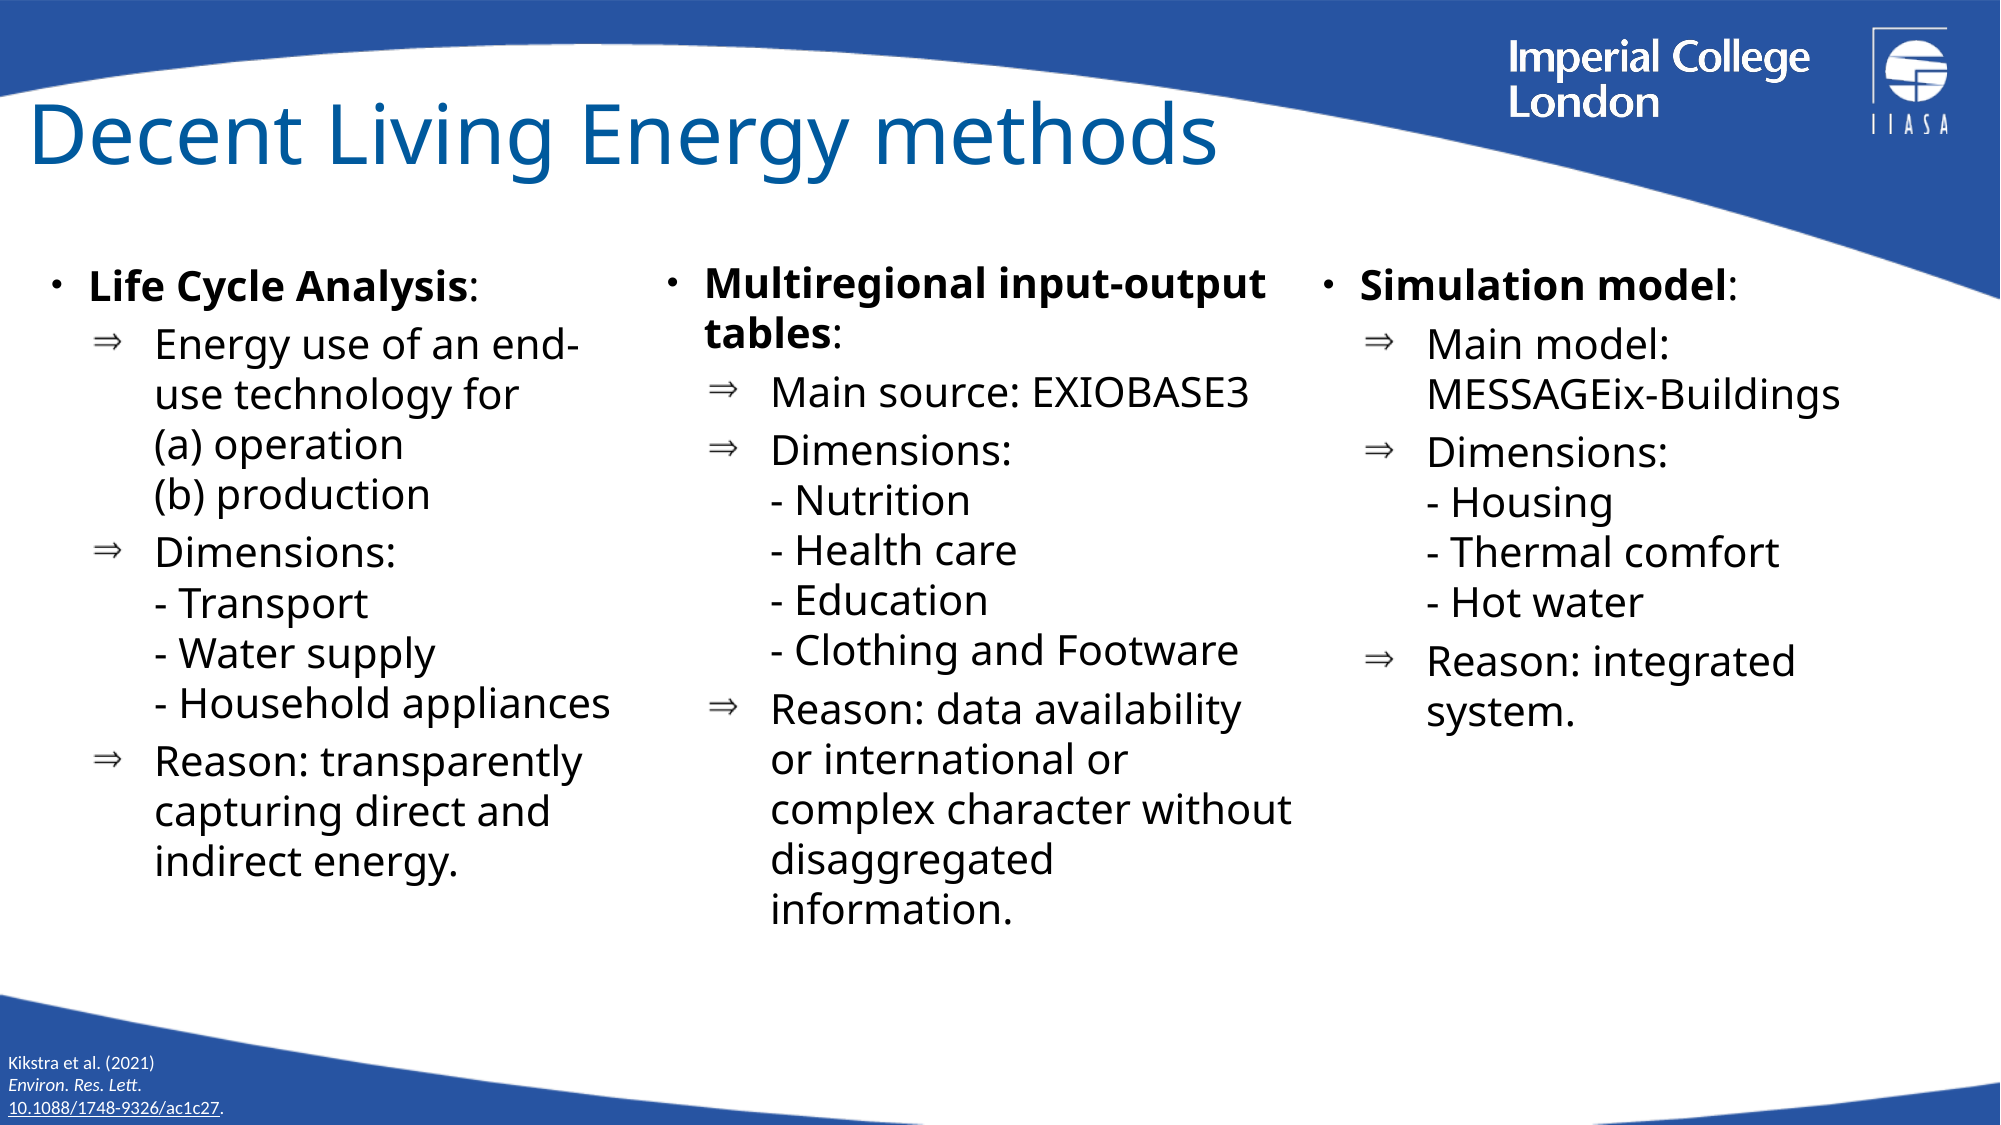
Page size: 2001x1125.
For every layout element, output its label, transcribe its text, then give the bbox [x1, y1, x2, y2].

text_box Multiregional input-output tables: Main source: EXIOBASE3 Dimensions: - Nutrition - Health care - Education - Clothing and Footware Reason: data availability or international or complex character without disaggregated information. [651, 249, 1308, 978]
picture [0, 0, 2000, 322]
picture [88, 745, 127, 775]
picture [88, 327, 127, 358]
picture [1359, 327, 1399, 358]
picture [703, 692, 743, 723]
picture [0, 885, 2000, 1125]
picture [703, 375, 743, 405]
text_box Kikstra et al. (2021) Environ. Res. Lett. 10.1088/1748-9326/ac1c27. [0, 1043, 254, 1125]
text_box Life Cycle Analysis: Energy use of an end-use technology for (a) operation (b) production Dimensions: - Transport - Water supply - Household appliances Reason: transparently capturing direct and indirect energy. [36, 251, 652, 981]
picture [703, 434, 743, 464]
text_box Simulation model: Main model: MESSAGEix-Buildings Dimensions: - Housing - Thermal comfort - Hot water Reason: integrated system. [1307, 251, 1964, 861]
picture [88, 536, 127, 566]
text_box Decent Living Energy methods [13, 85, 1475, 198]
picture [1359, 645, 1399, 675]
picture [1359, 436, 1399, 466]
